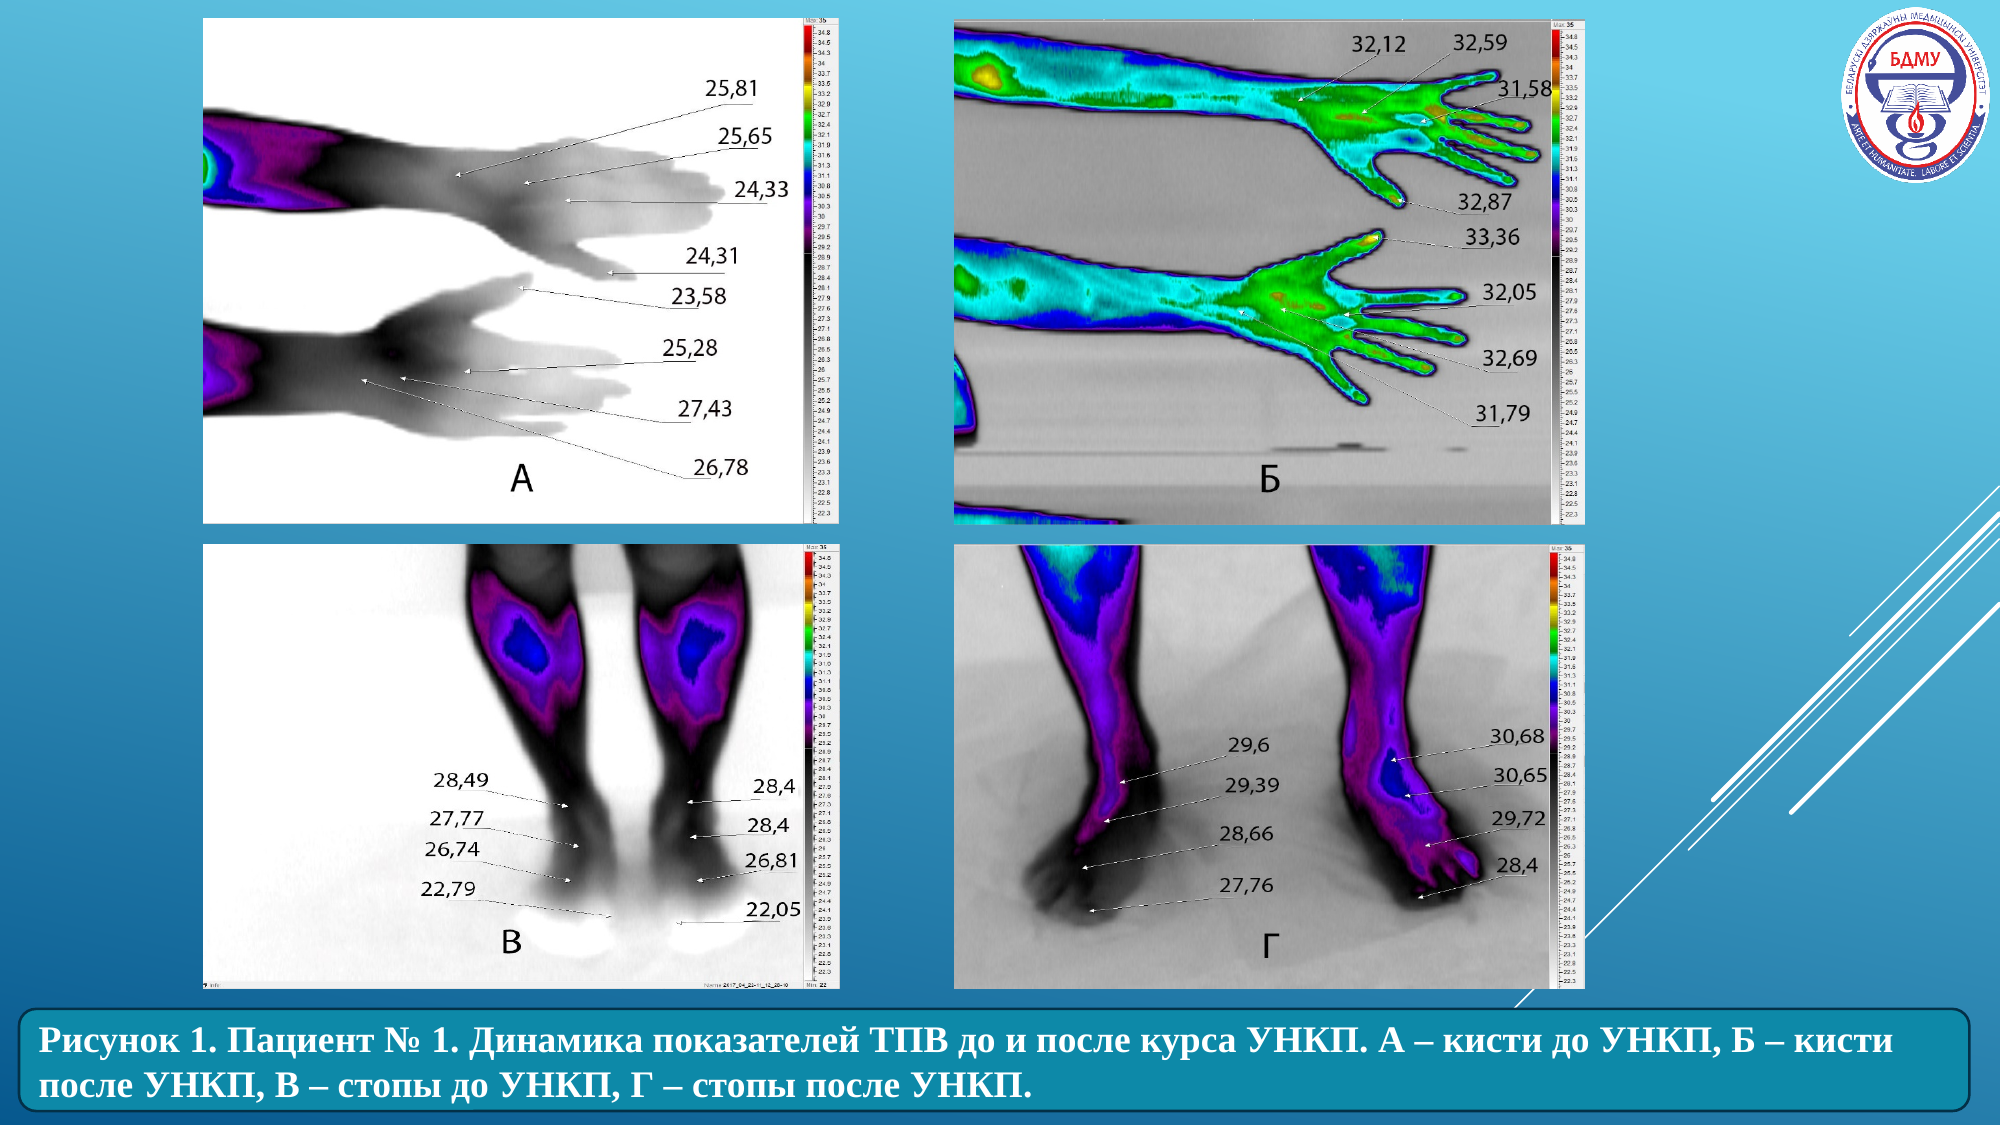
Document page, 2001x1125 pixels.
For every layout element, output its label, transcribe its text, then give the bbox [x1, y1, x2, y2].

picture [954, 18, 1585, 525]
picture [203, 17, 840, 525]
picture [954, 543, 1585, 989]
picture [203, 543, 840, 990]
text_box Рисунок 1. Пациент № 1. Динамика показателей ТПВ до и после курса УНКП. А – кисти до УНКП, Б – кисти после УНКП, В – стопы до УНКП, Г – стопы после УНКП. [17, 1007, 1971, 1113]
picture [1841, 7, 1990, 183]
